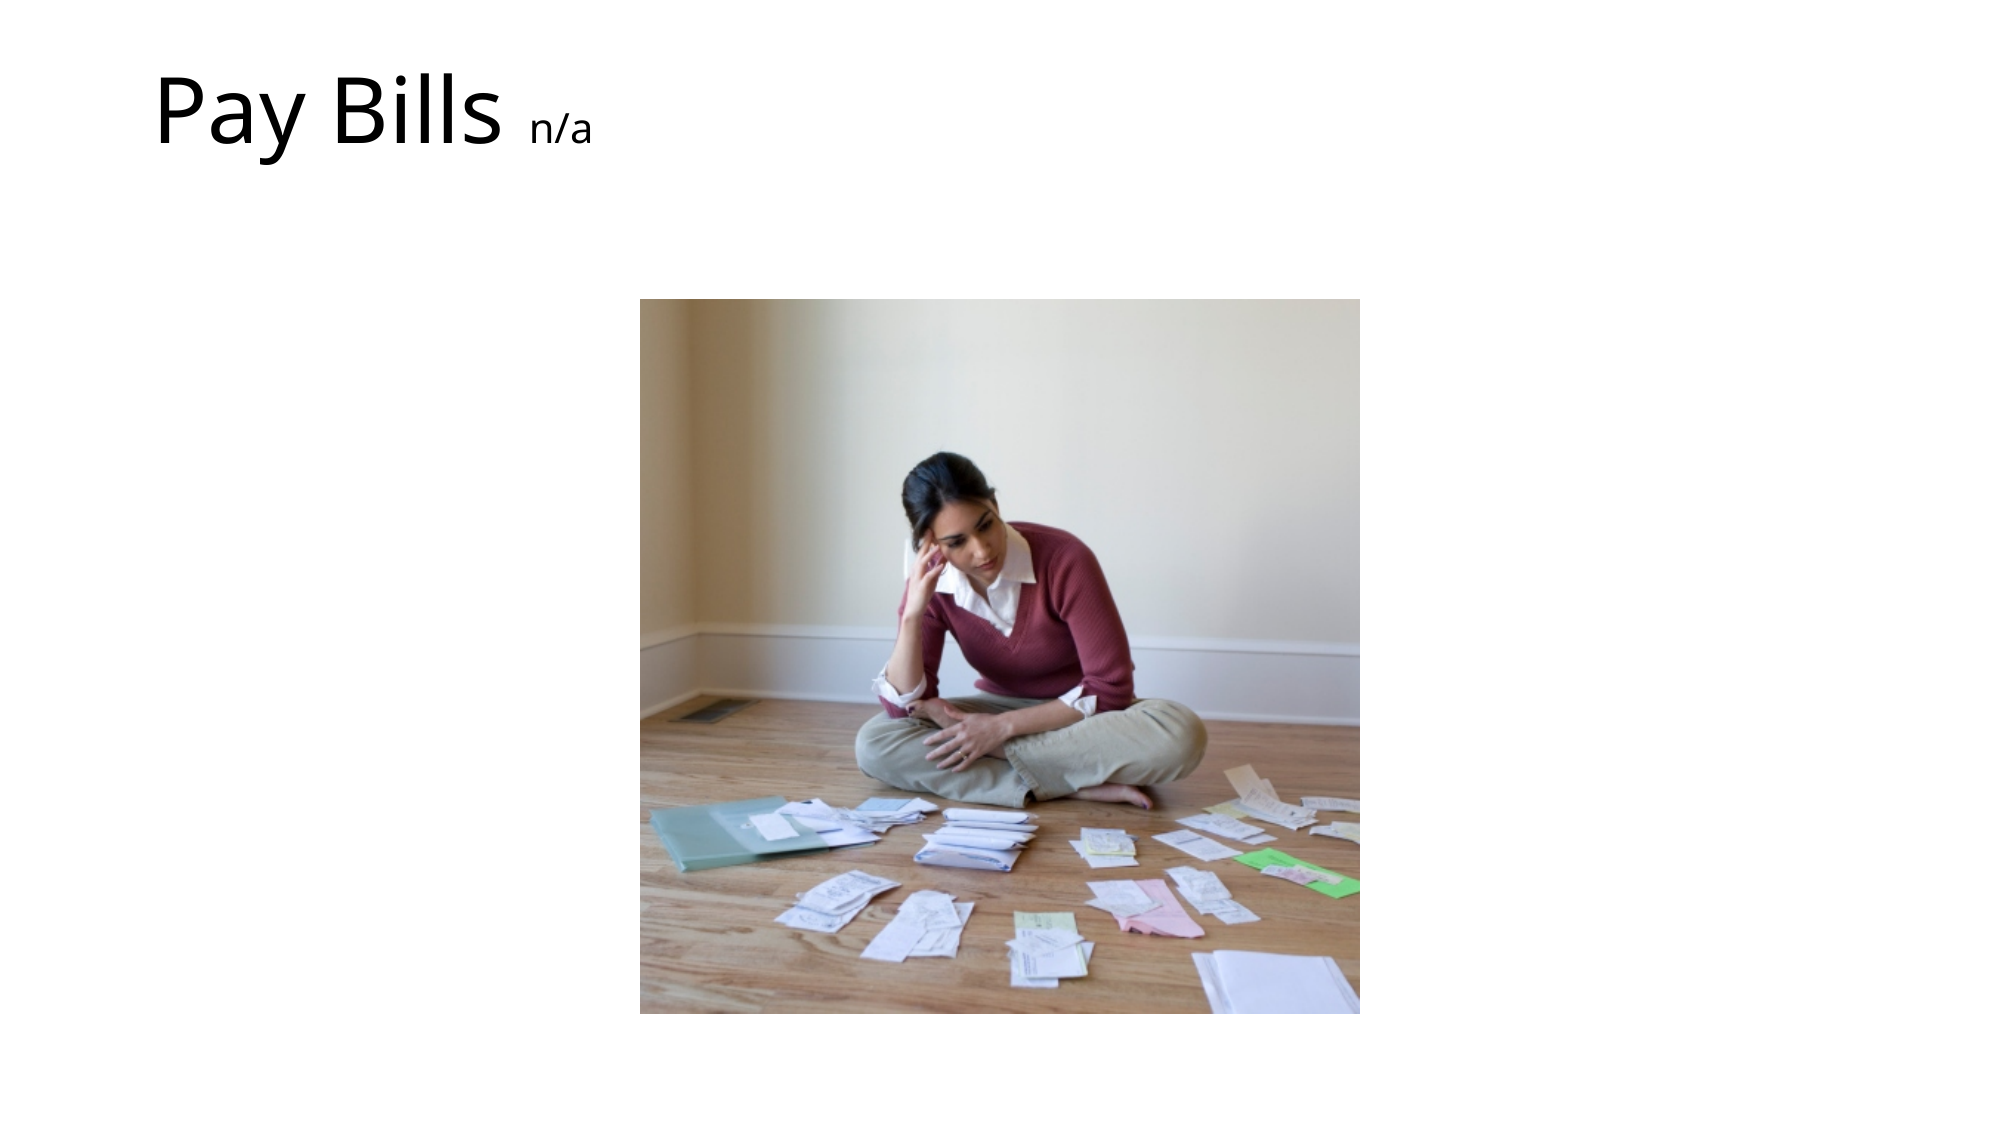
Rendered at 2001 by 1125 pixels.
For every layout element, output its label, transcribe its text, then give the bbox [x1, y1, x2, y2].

title Pay Bills n/a [137, 59, 1863, 278]
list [640, 299, 1360, 1014]
